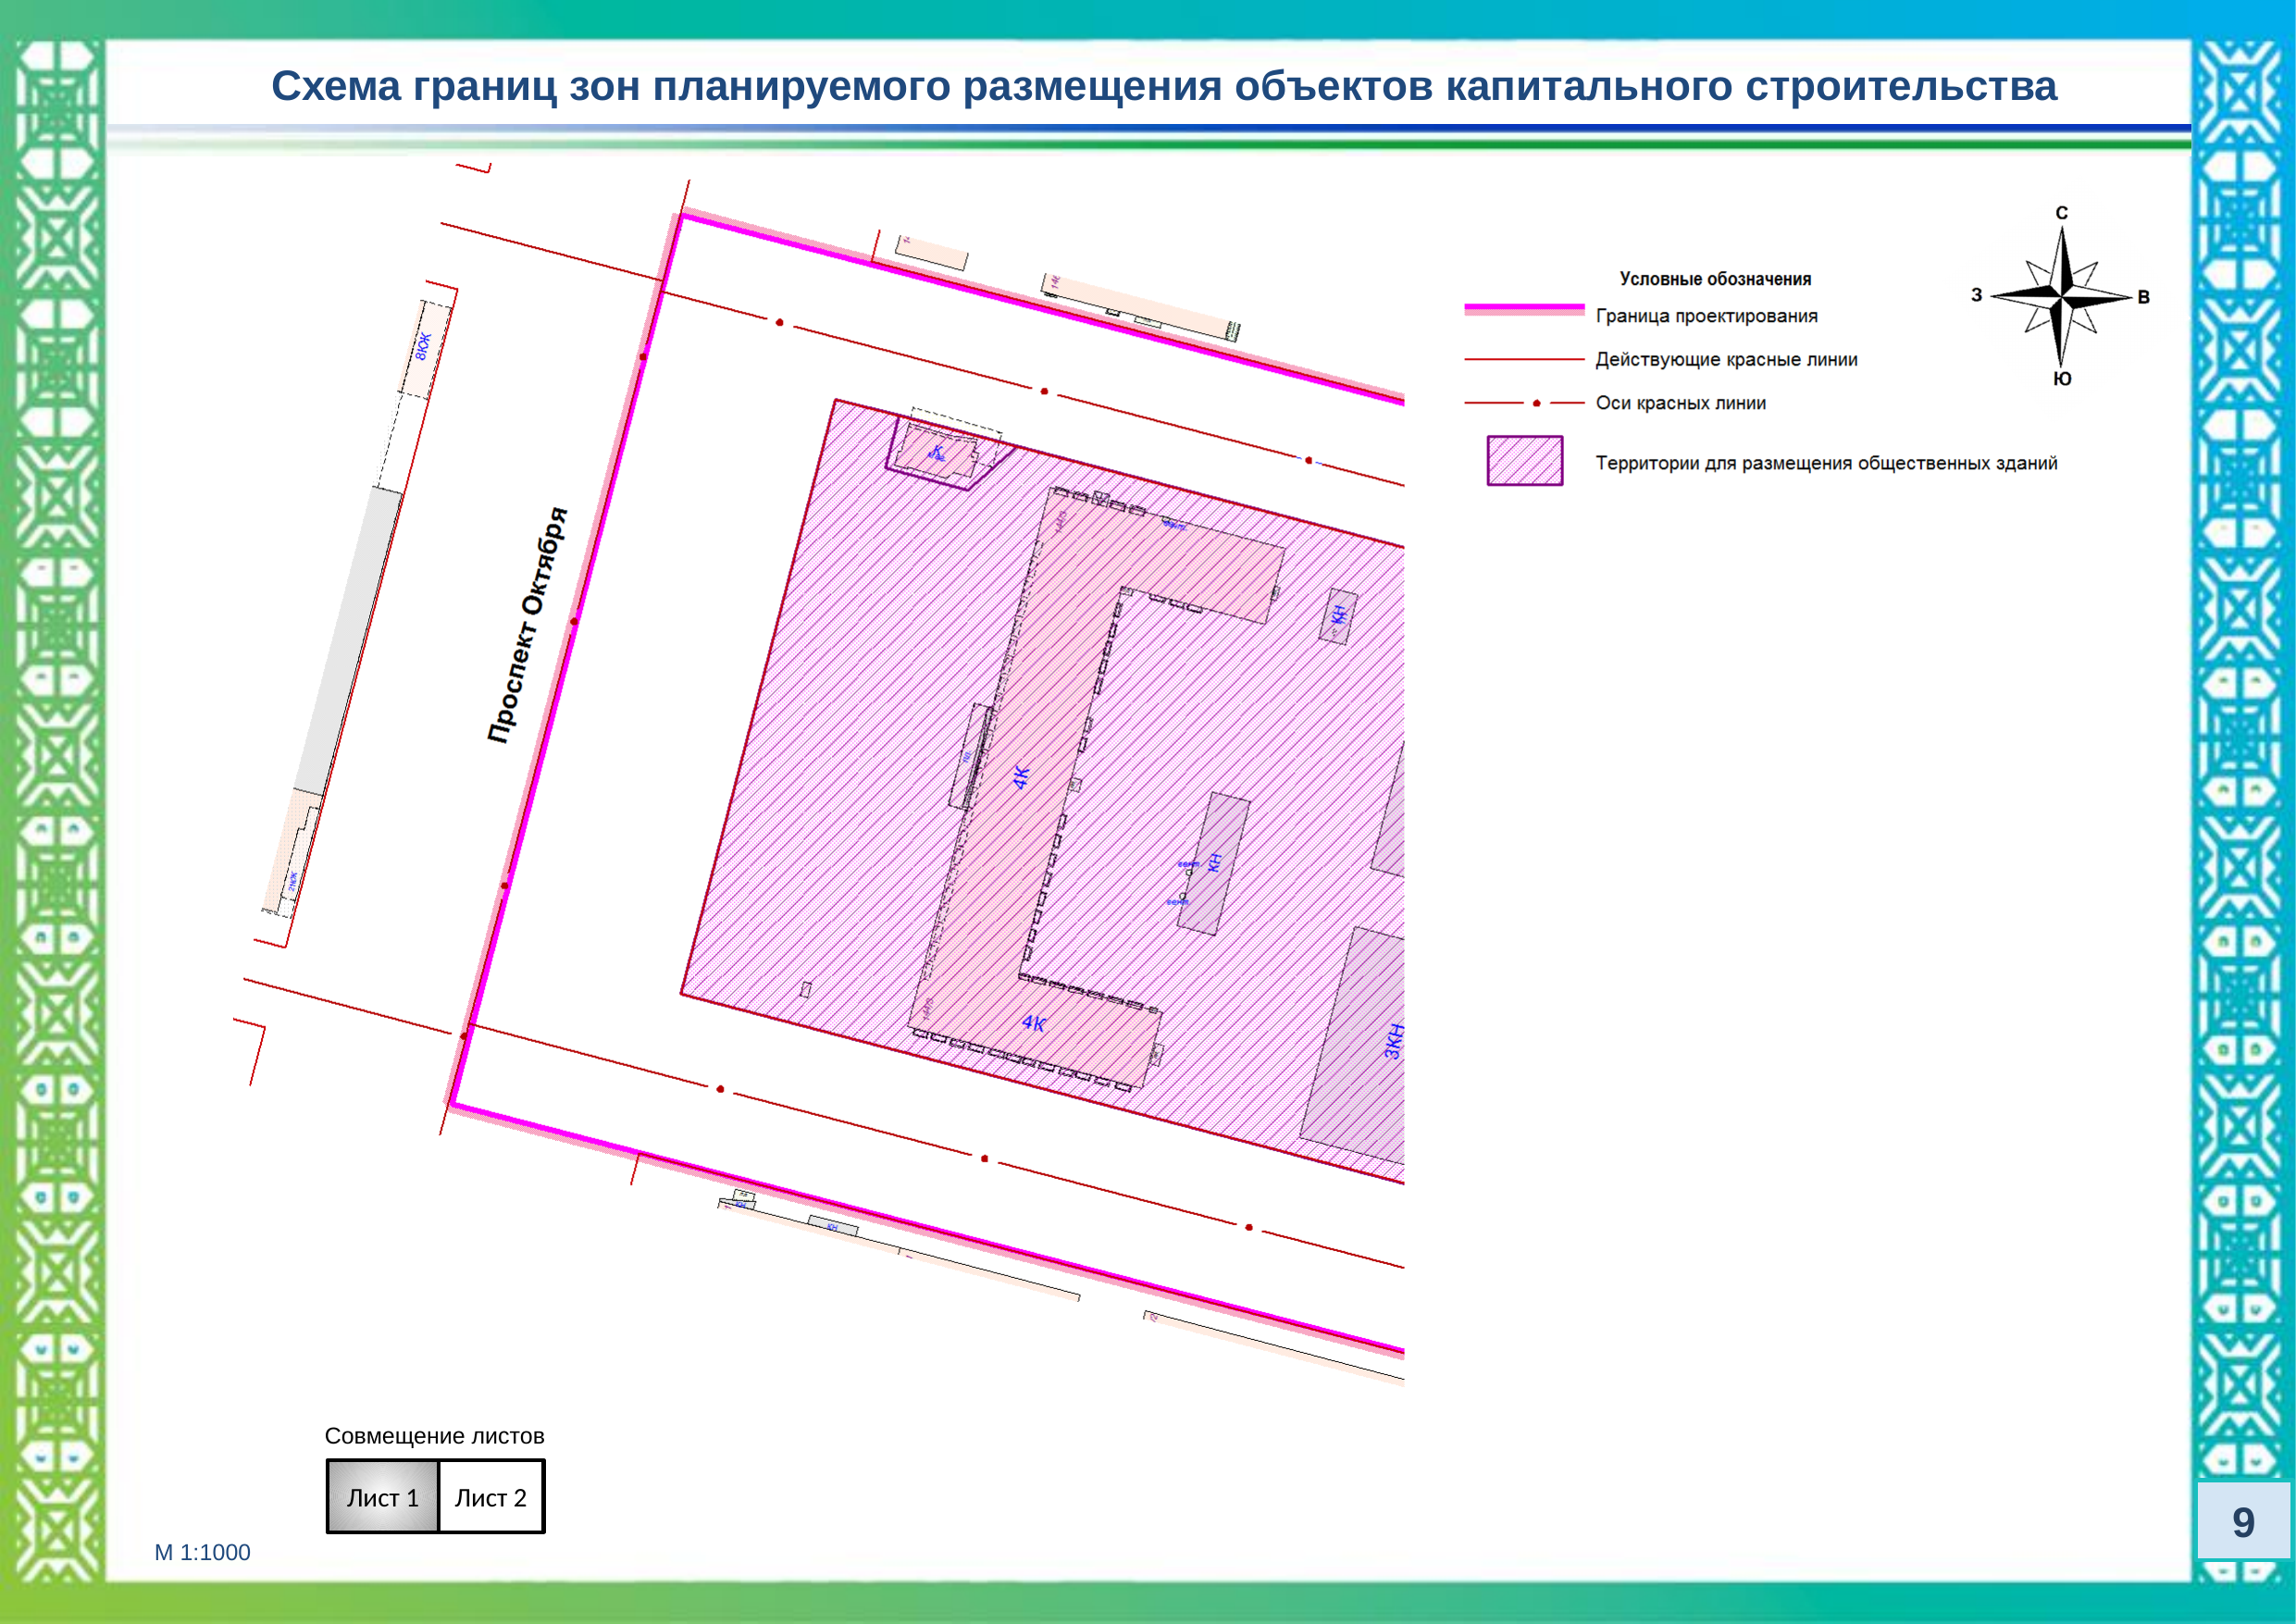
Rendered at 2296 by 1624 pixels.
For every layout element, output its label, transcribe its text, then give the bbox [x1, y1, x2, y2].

text_box Лист 2 [437, 1460, 546, 1534]
text_box Лист 1 [326, 1460, 437, 1534]
picture [2284, 407, 2289, 418]
picture [2203, 39, 2218, 46]
text_box М 1:1000 [111, 1526, 294, 1577]
picture [2279, 293, 2285, 301]
picture [0, 0, 2296, 1624]
text_box Совмещение листов [299, 1409, 577, 1460]
text_box 9 [2194, 1478, 2295, 1562]
text_box Схема границ зон планируемого размещения объектов капитального строительства [105, 46, 2226, 170]
